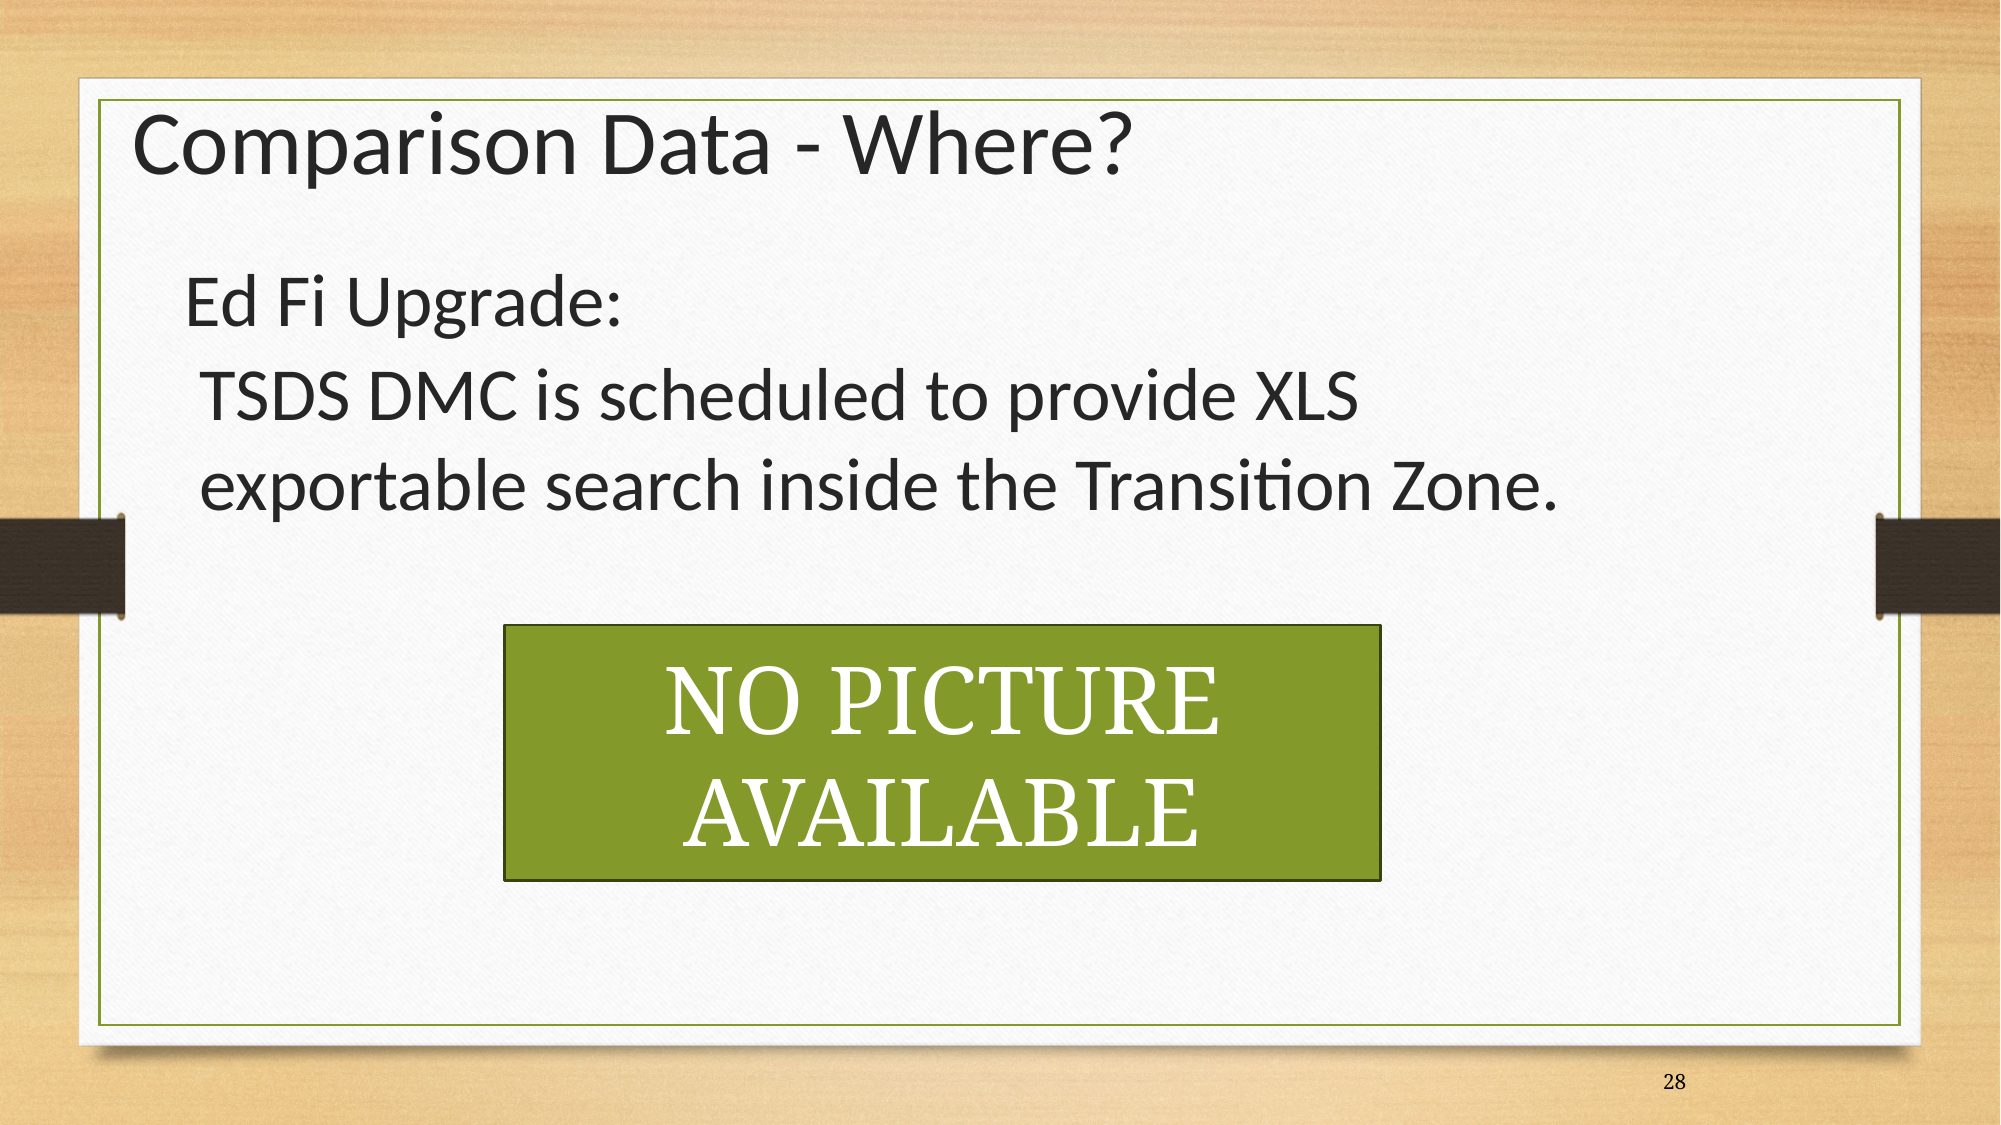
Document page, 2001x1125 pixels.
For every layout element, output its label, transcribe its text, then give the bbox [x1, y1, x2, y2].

title Comparison Data - Where? [117, 90, 2000, 202]
text_box NO PICTURE AVAILABLE [503, 624, 1382, 882]
picture [0, 0, 2001, 1125]
list Ed Fi Upgrade: TSDS DMC is scheduled to provide XLS exportable search inside the Transition Zone. [184, 244, 1656, 667]
slide_number 28 [1610, 1052, 1702, 1113]
